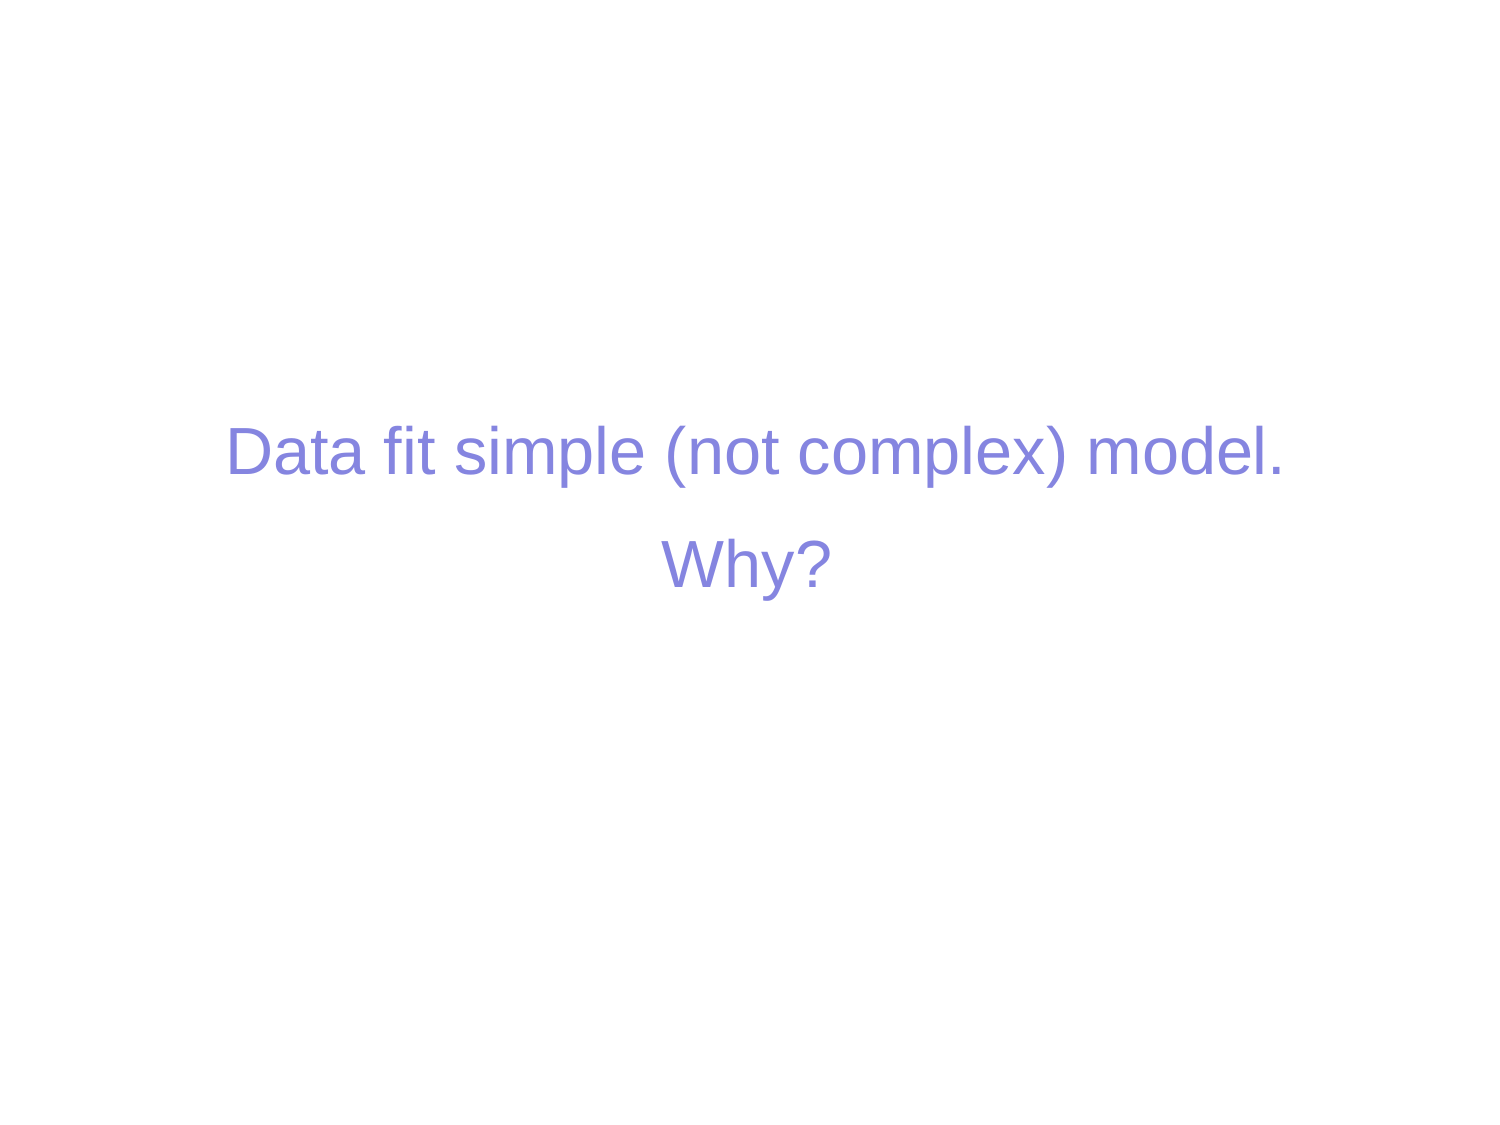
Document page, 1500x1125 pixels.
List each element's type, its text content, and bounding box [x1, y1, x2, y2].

text_box Data fit simple (not complex) model. Why? [124, 399, 1388, 609]
